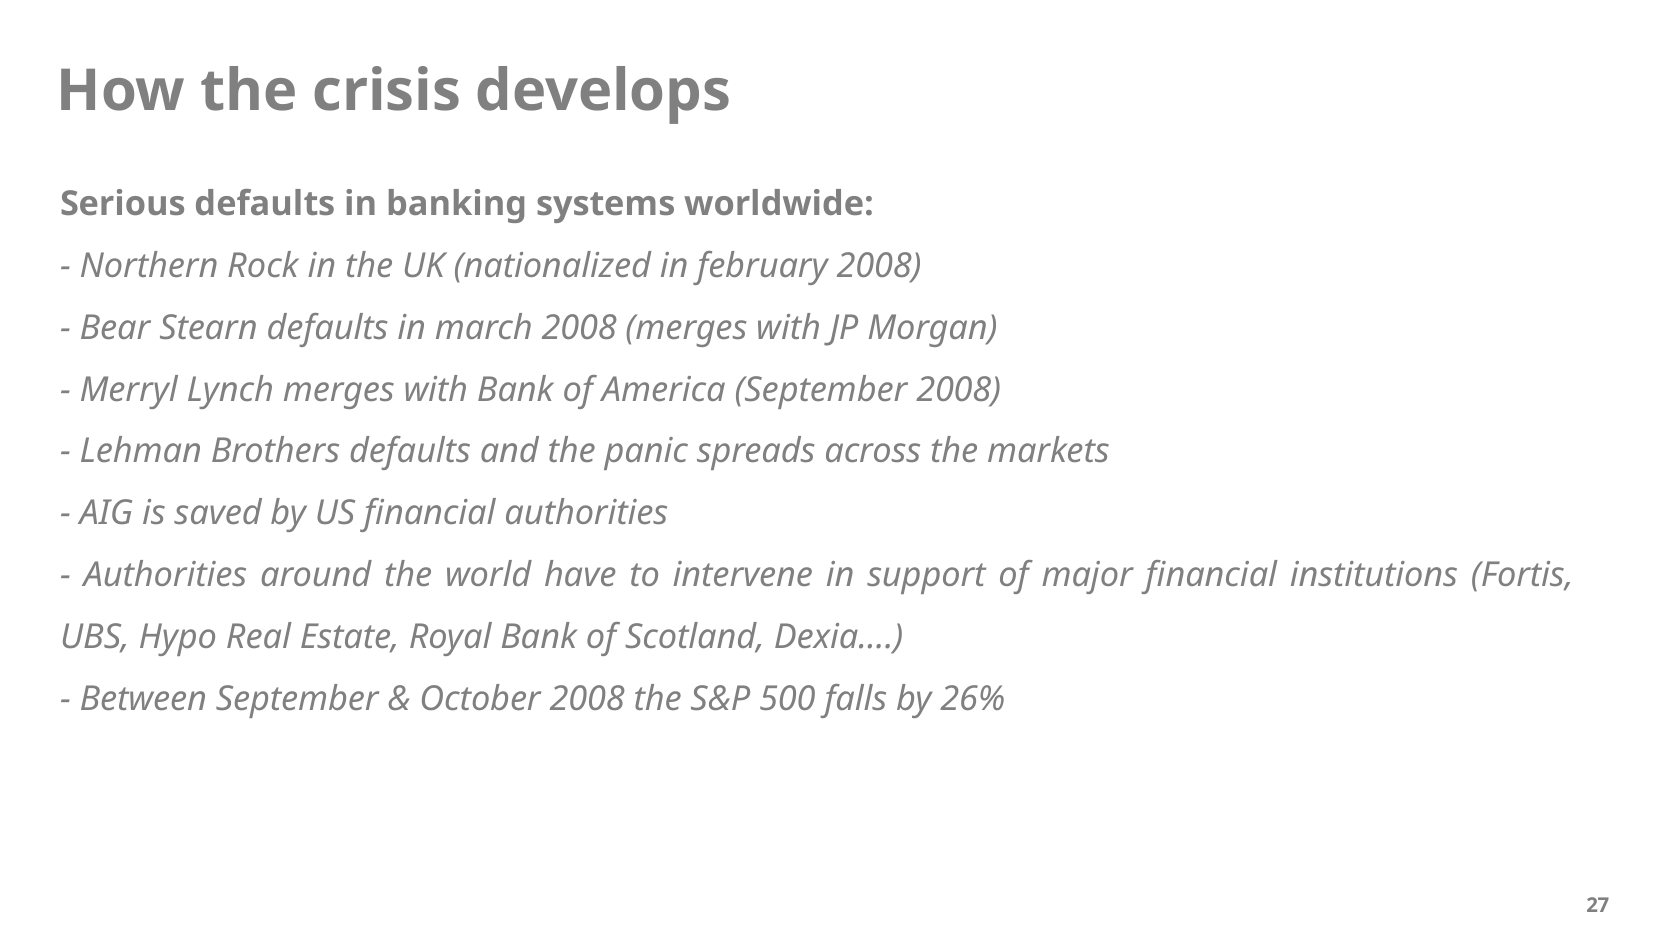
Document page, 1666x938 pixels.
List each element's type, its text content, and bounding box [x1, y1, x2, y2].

text_box 27 [1568, 884, 1627, 924]
text_box Serious defaults in banking systems worldwide: - Northern Rock in the UK (nationalized in february 2008) - Bear Stearn defaults in march 2008 (merges with JP Morgan) - Merryl Lynch merges with Bank of America (September 2008) - Lehman Brothers defaults and the panic spreads across the markets - AIG is saved by US financial authorities - Authorities around the world have to intervene in support of major financial institutions (Fortis, UBS, Hypo Real Estate, Royal Bank of Scotland, Dexia....) - Between September & October 2008 the S&P 500 falls by 26% [45, 153, 1589, 848]
text_box How the crisis develops [42, 45, 1624, 130]
